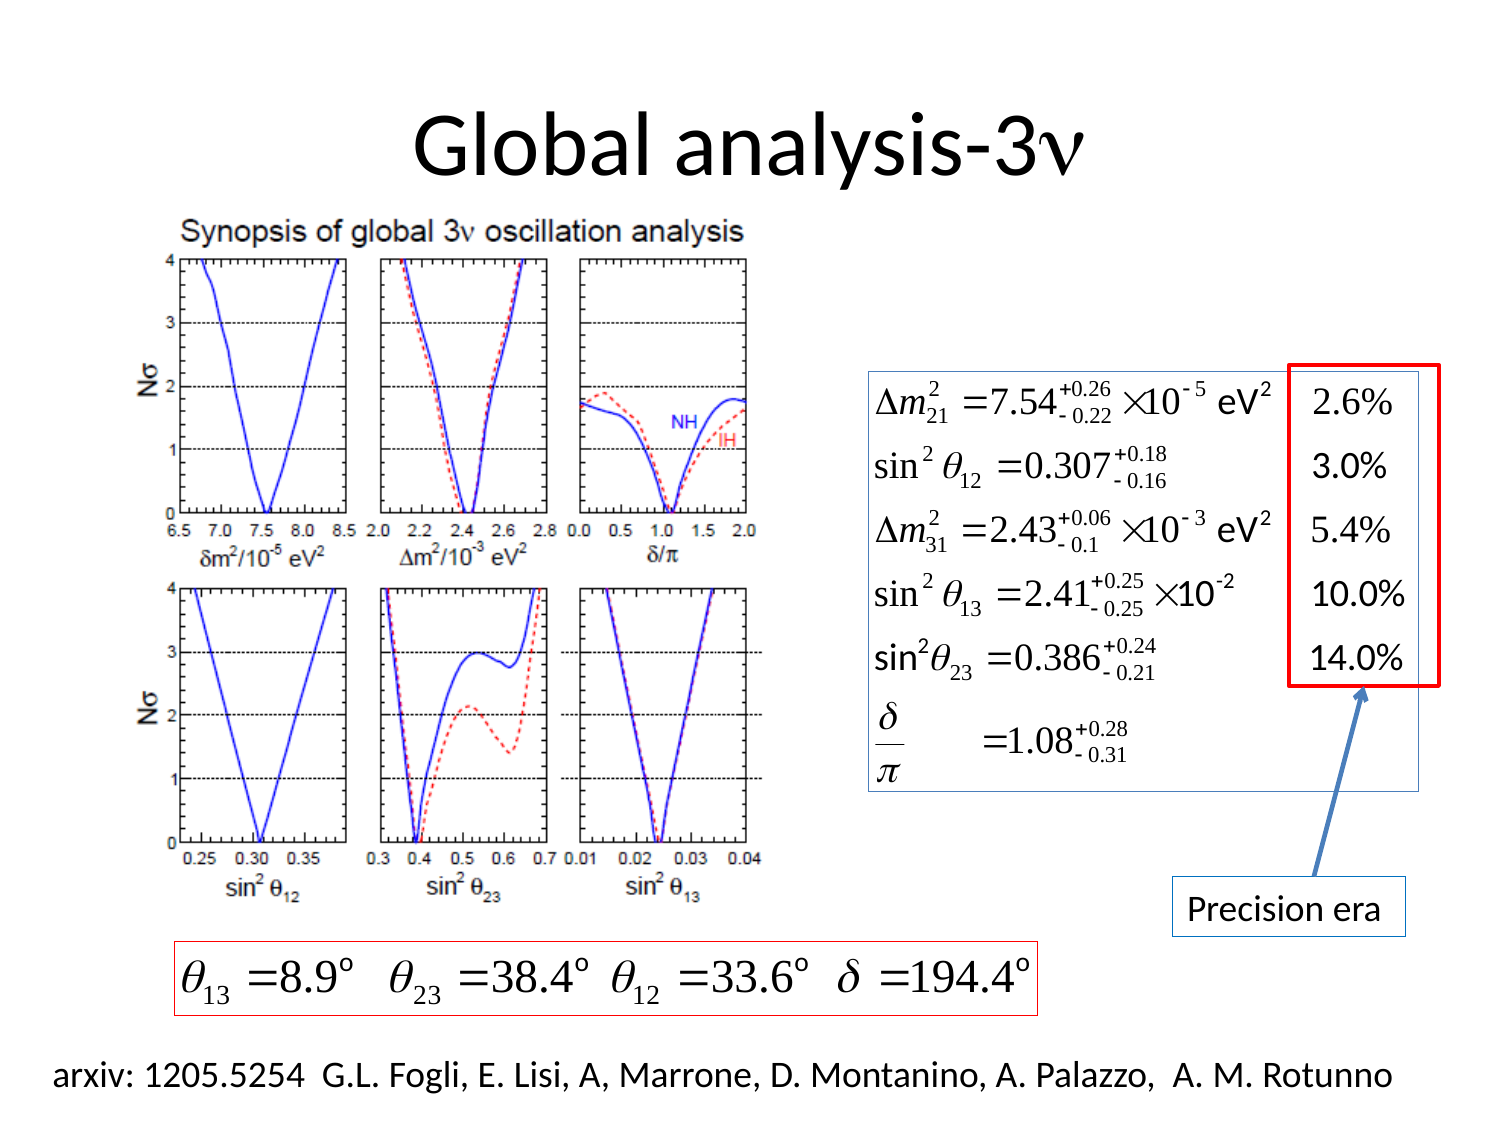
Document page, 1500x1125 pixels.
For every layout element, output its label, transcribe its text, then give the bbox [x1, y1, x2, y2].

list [868, 371, 1419, 792]
text_box [1287, 363, 1441, 688]
title Global analysis-3 [75, 45, 1425, 233]
text_box Precision era [1172, 876, 1406, 937]
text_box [1313, 685, 1365, 877]
text_box arxiv: 1205.5254 G.L. Fogli, E. Lisi, A, Marrone, D. Montanino, A. Palazzo, A. M. Rotunno [37, 1042, 1410, 1103]
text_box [174, 940, 1038, 1017]
picture [99, 203, 788, 907]
